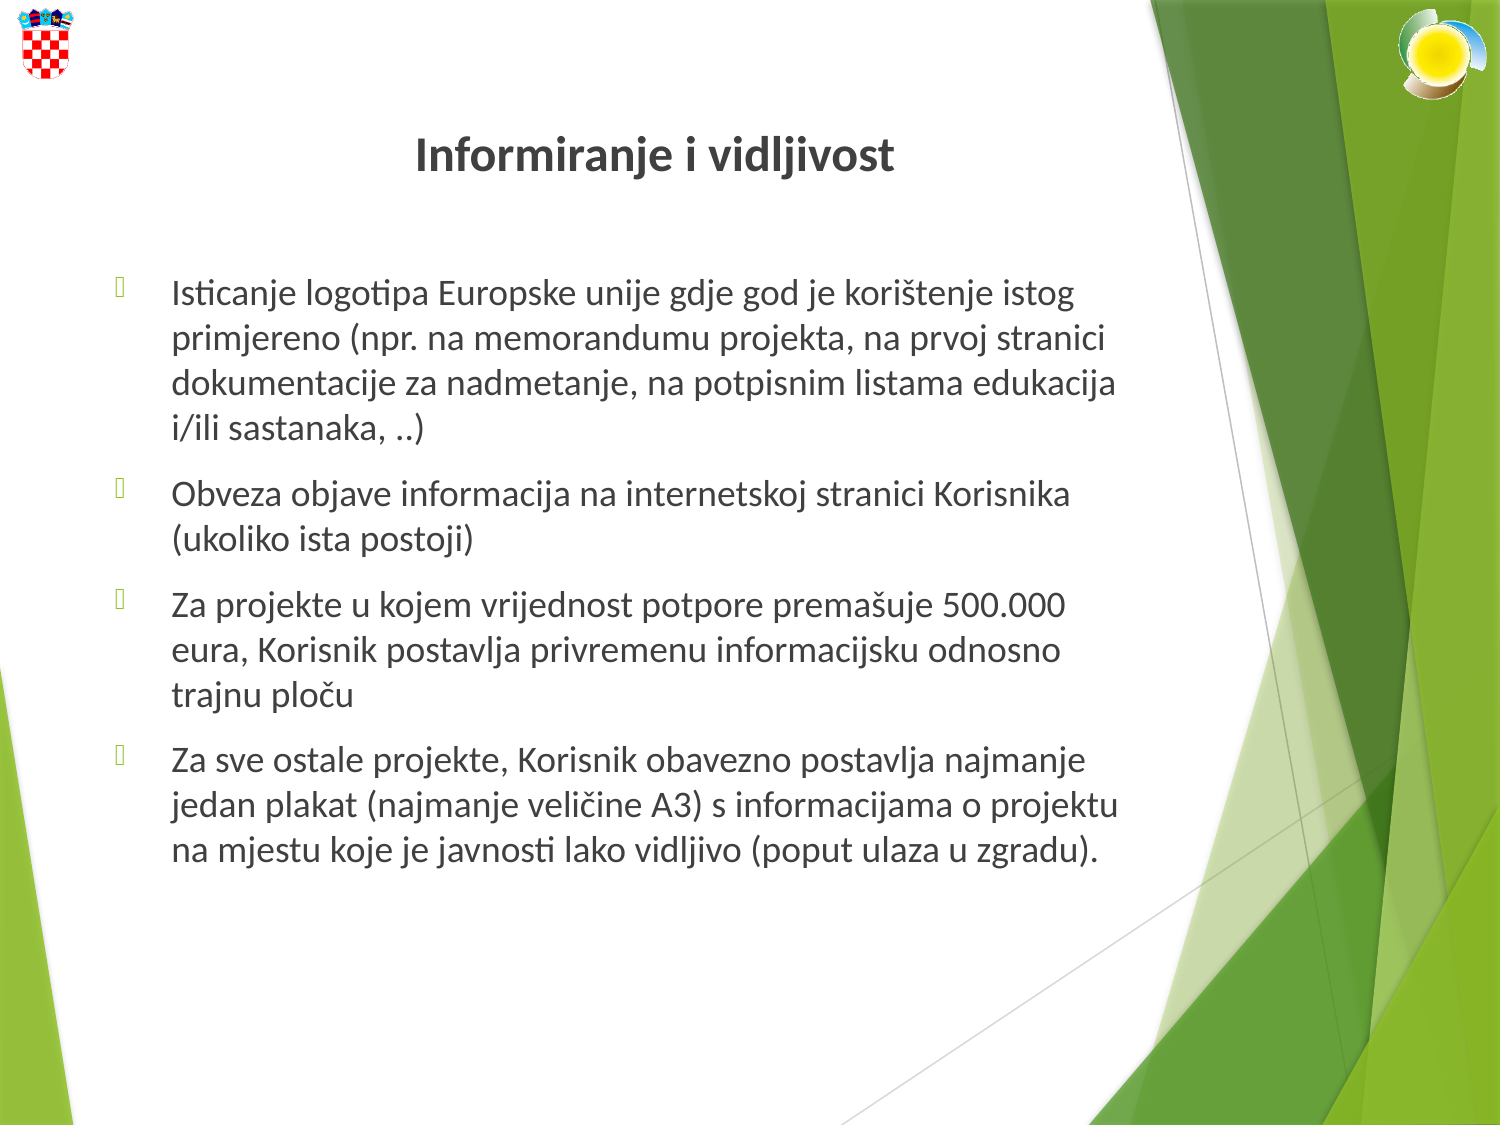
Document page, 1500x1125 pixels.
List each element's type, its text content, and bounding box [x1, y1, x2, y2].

list Informiranje i vidljivost Isticanje logotipa Europske unije gdje god je korištenje istog primjereno (npr. na memorandumu projekta, na prvoj stranici dokumentacije za nadmetanje, na potpisnim listama edukacija i/ili sastanaka, ..) Obveza objave informacija na internetskoj stranici Korisnika (ukoliko ista postoji) Za projekte u kojem vrijednost potpore premašuje 500.000 eura, Korisnik postavlja privremenu informacijsku odnosno trajnu ploču Za sve ostale projekte, Korisnik obavezno postavlja najmanje jedan plakat (najmanje veličine A3) s informacijama o projektu na mjestu koje je javnosti lako vidljivo (poput ulaza u zgradu). [99, 113, 1142, 991]
picture [1397, 7, 1487, 100]
picture [17, 7, 74, 79]
title [99, 30, 1182, 187]
